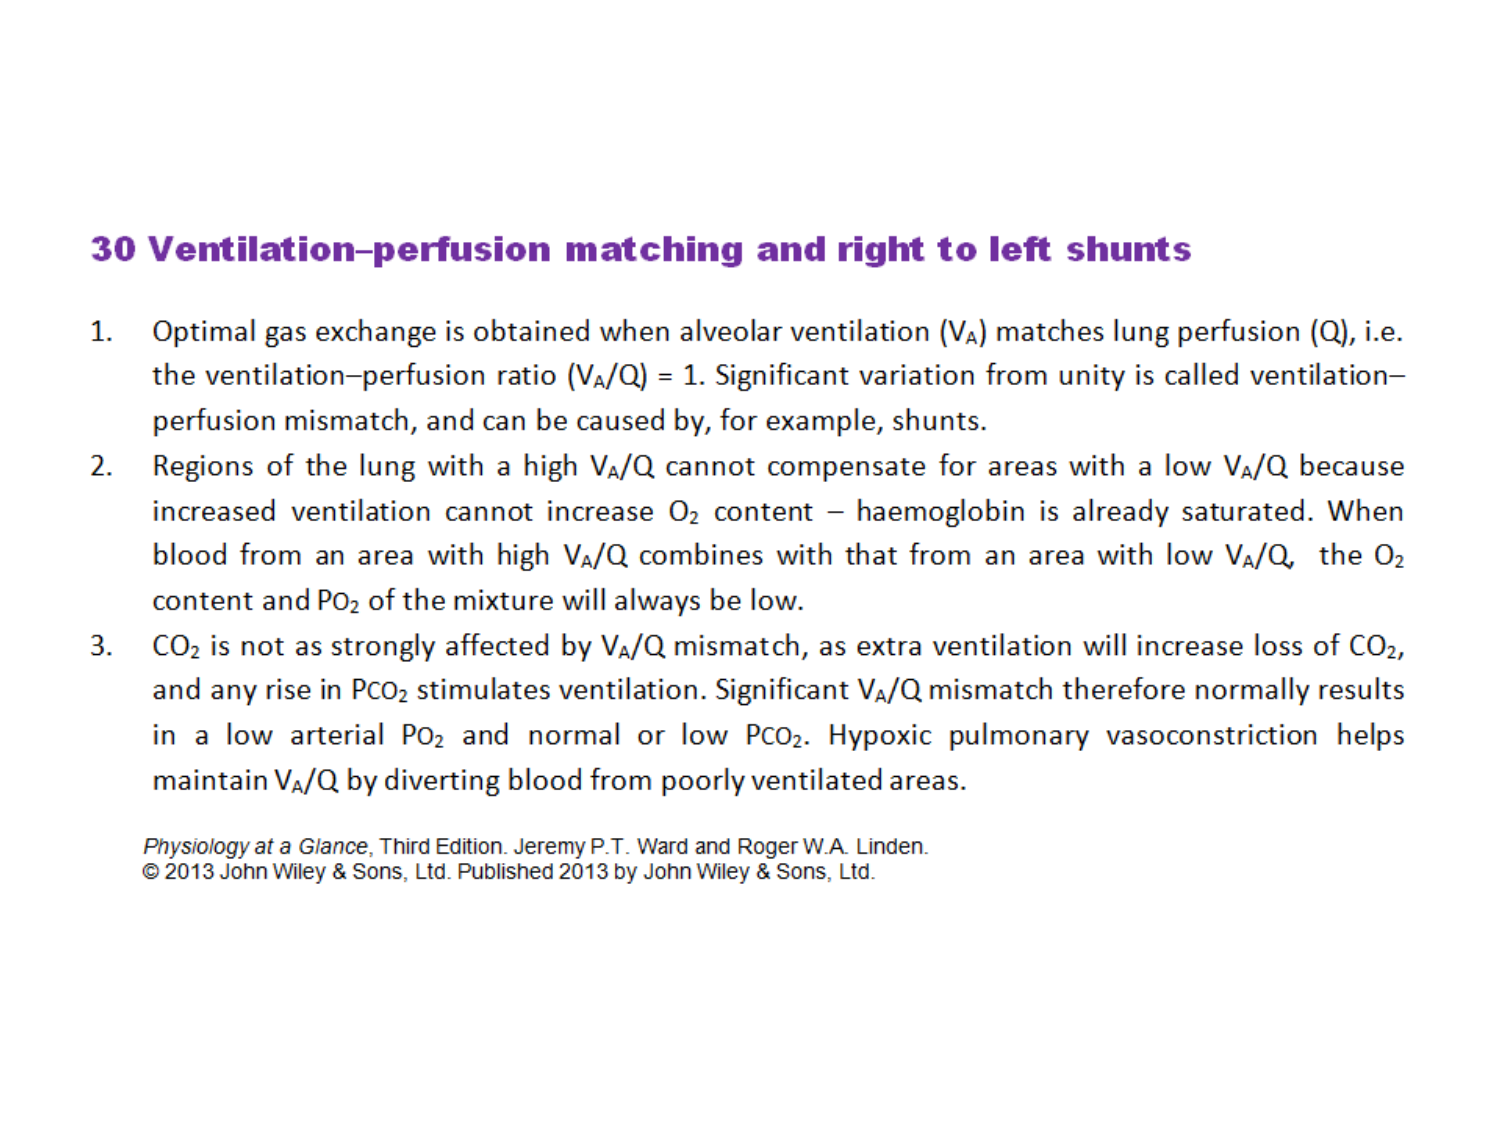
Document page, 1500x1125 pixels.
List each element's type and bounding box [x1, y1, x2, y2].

picture [79, 227, 1421, 898]
